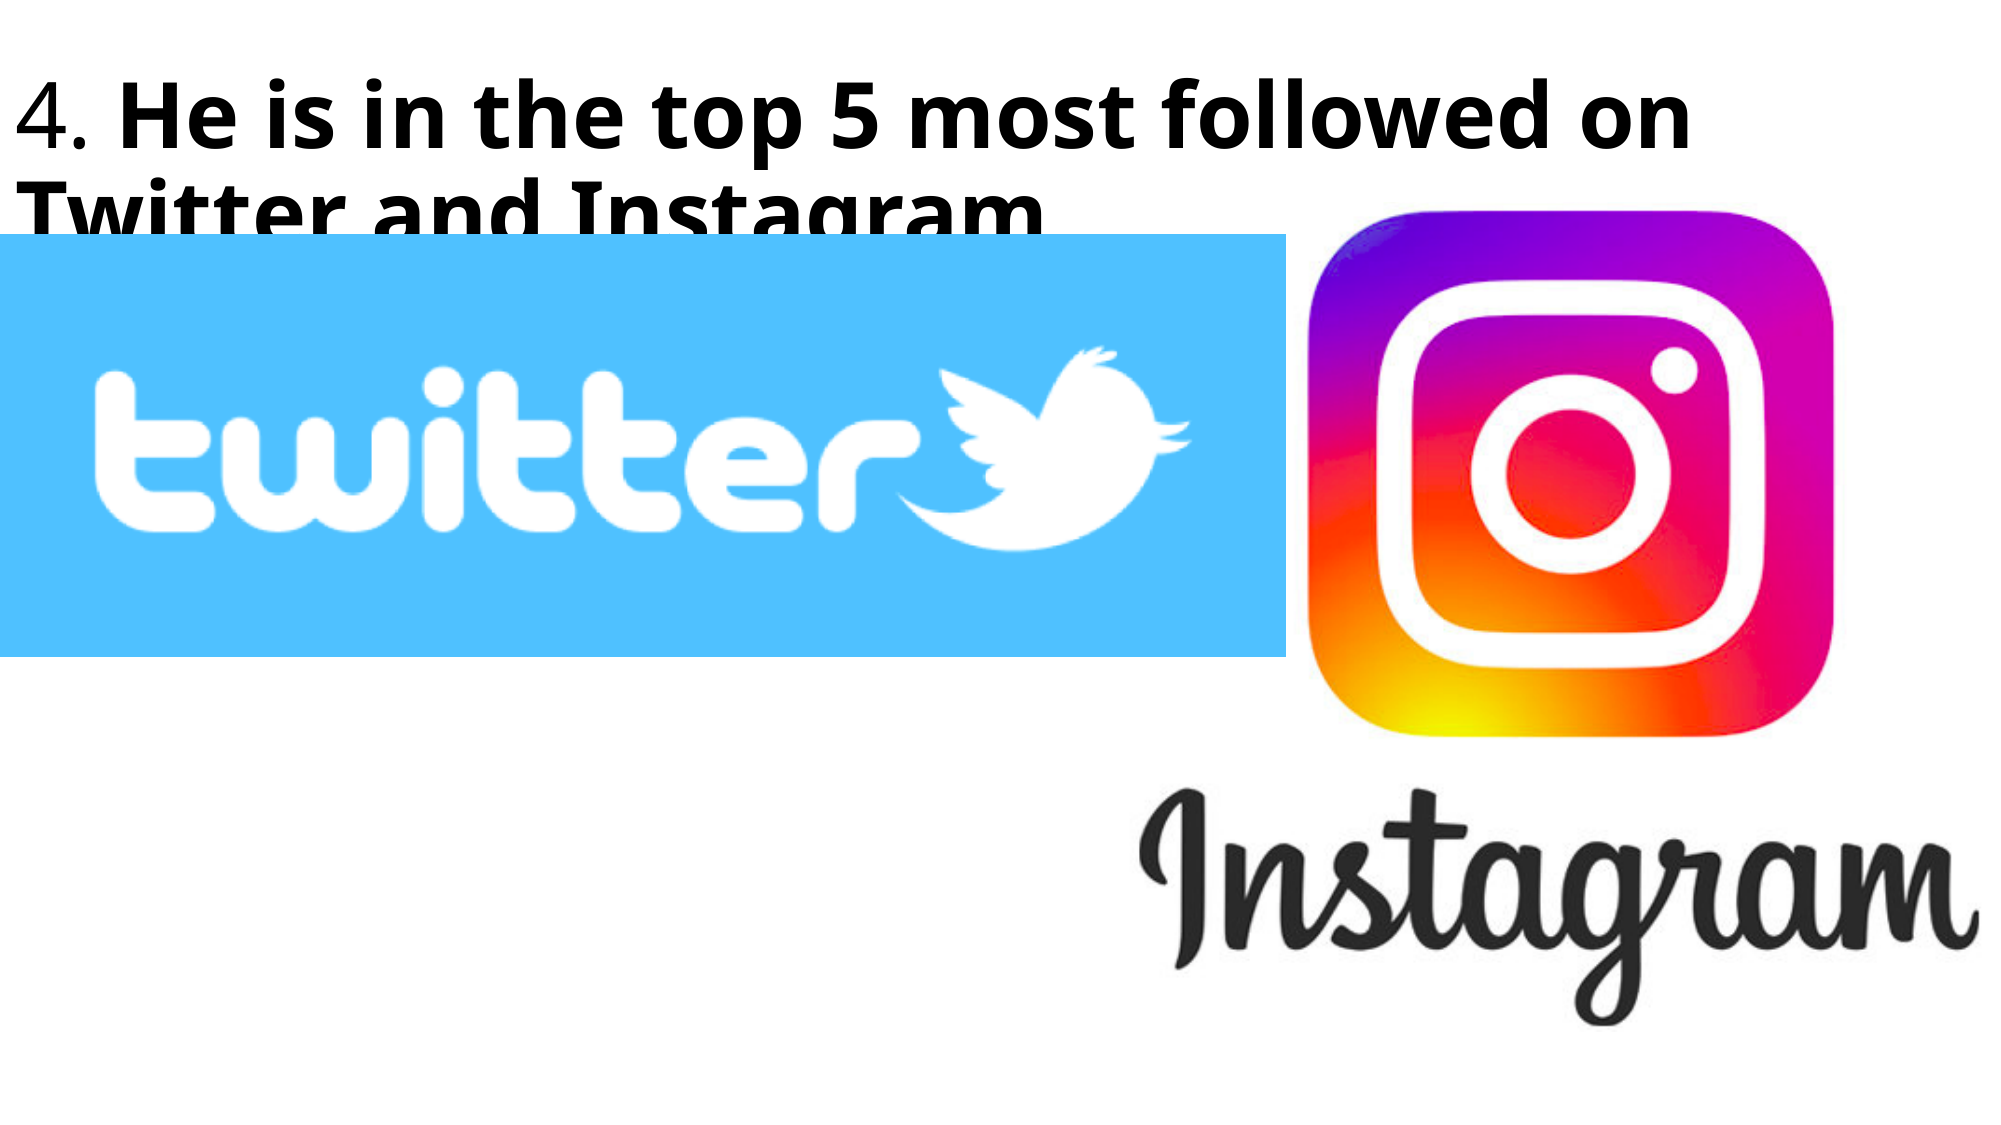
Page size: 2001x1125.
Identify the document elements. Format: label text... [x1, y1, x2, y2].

picture [0, 202, 2000, 1032]
title 4. He is in the top 5 most followed on Twitter and Instagram [0, 59, 2000, 234]
